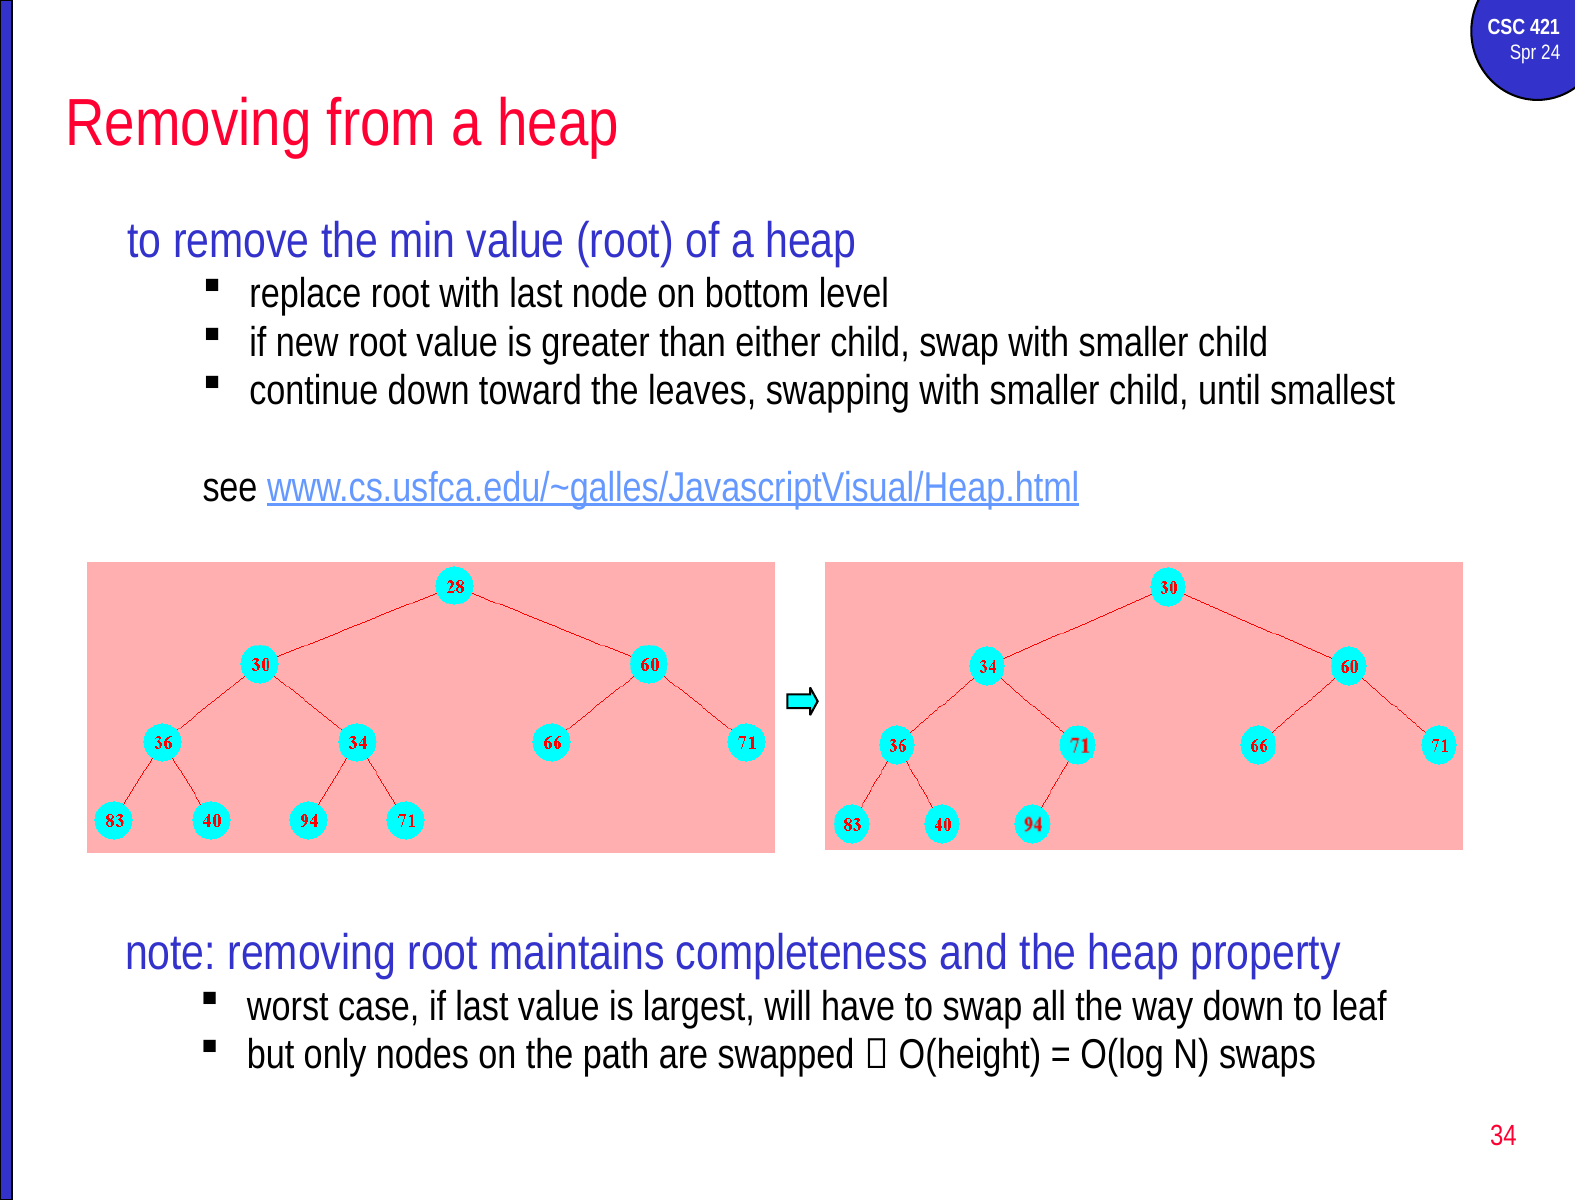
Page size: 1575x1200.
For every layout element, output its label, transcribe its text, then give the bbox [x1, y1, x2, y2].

text_box [787, 687, 818, 716]
list note: removing root maintains completeness and the heap property worst case, if last value is largest, will have to swap all the way down to leaf but only nodes on the path are swapped  O(height) = O(log N) swaps [109, 912, 1538, 1088]
text_box to remove the min value (root) of a heap replace root with last node on bottom level if new root value is greater than either child, swap with smaller child continue down toward the leaves, swapping with smaller child, until smallest see www.cs.usfca.edu/~galles/JavascriptVisual/Heap.html [112, 200, 1540, 538]
slide_number 34 [1203, 1092, 1532, 1174]
picture [87, 562, 776, 853]
title Removing from a heap [50, 62, 1538, 175]
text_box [824, 562, 1463, 851]
